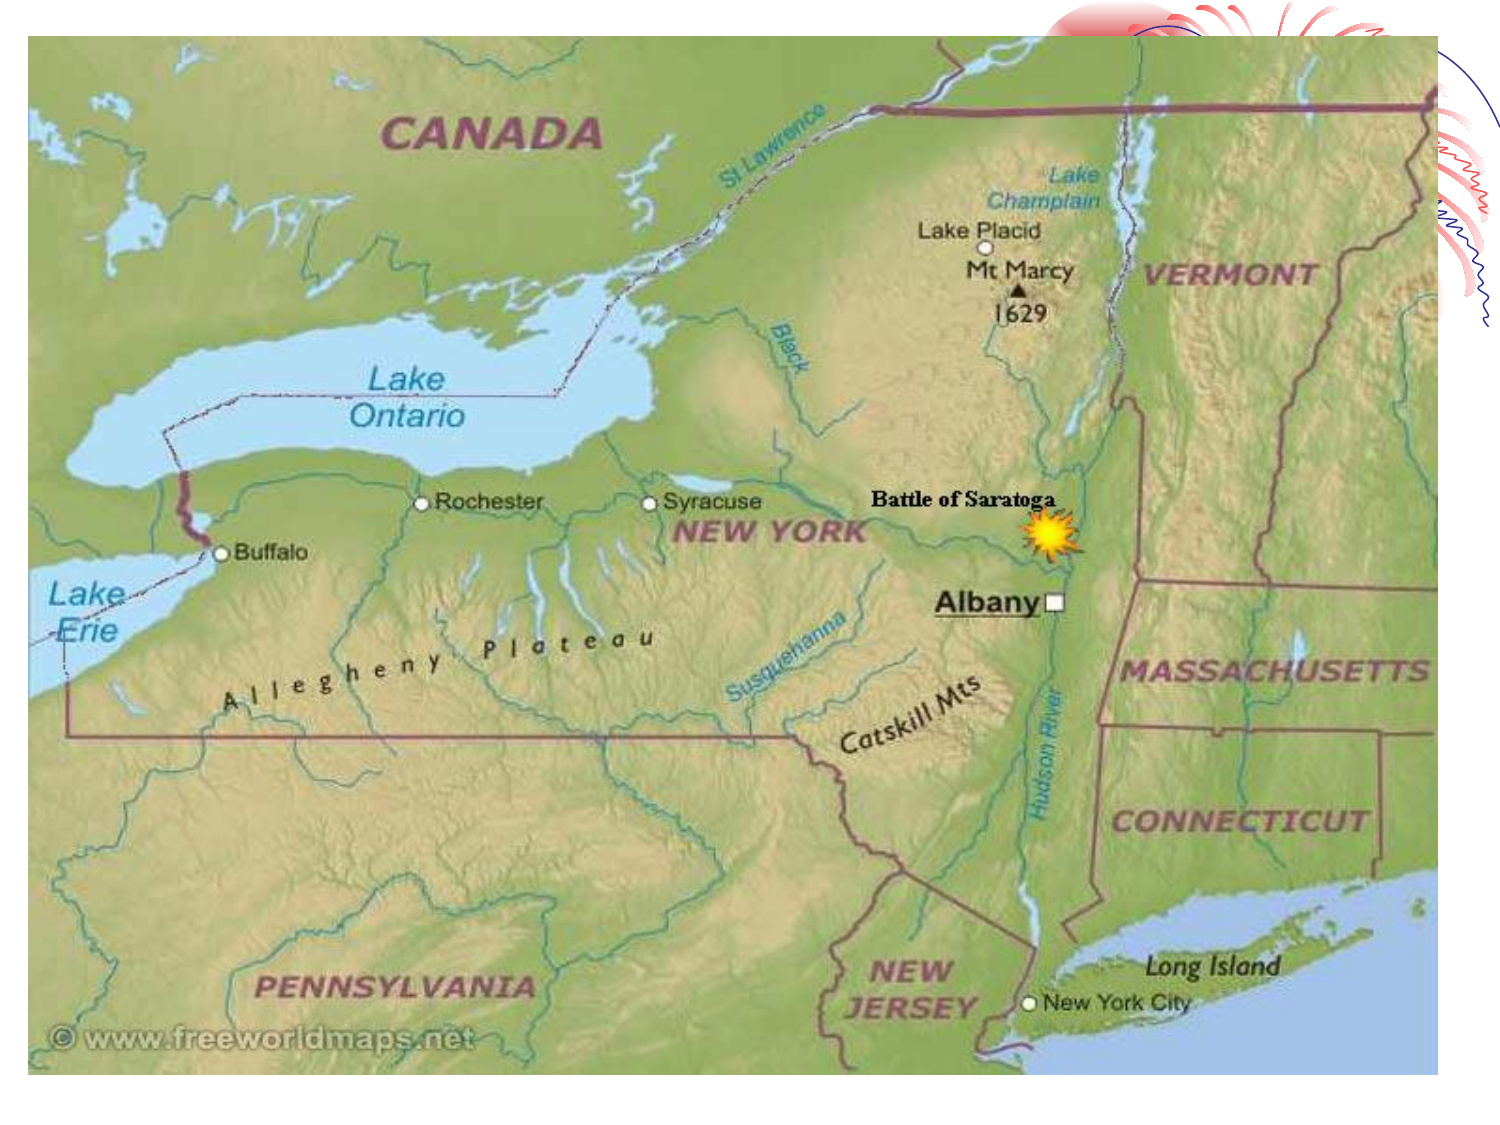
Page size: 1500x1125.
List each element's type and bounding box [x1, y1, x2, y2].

list [28, 36, 1438, 1075]
